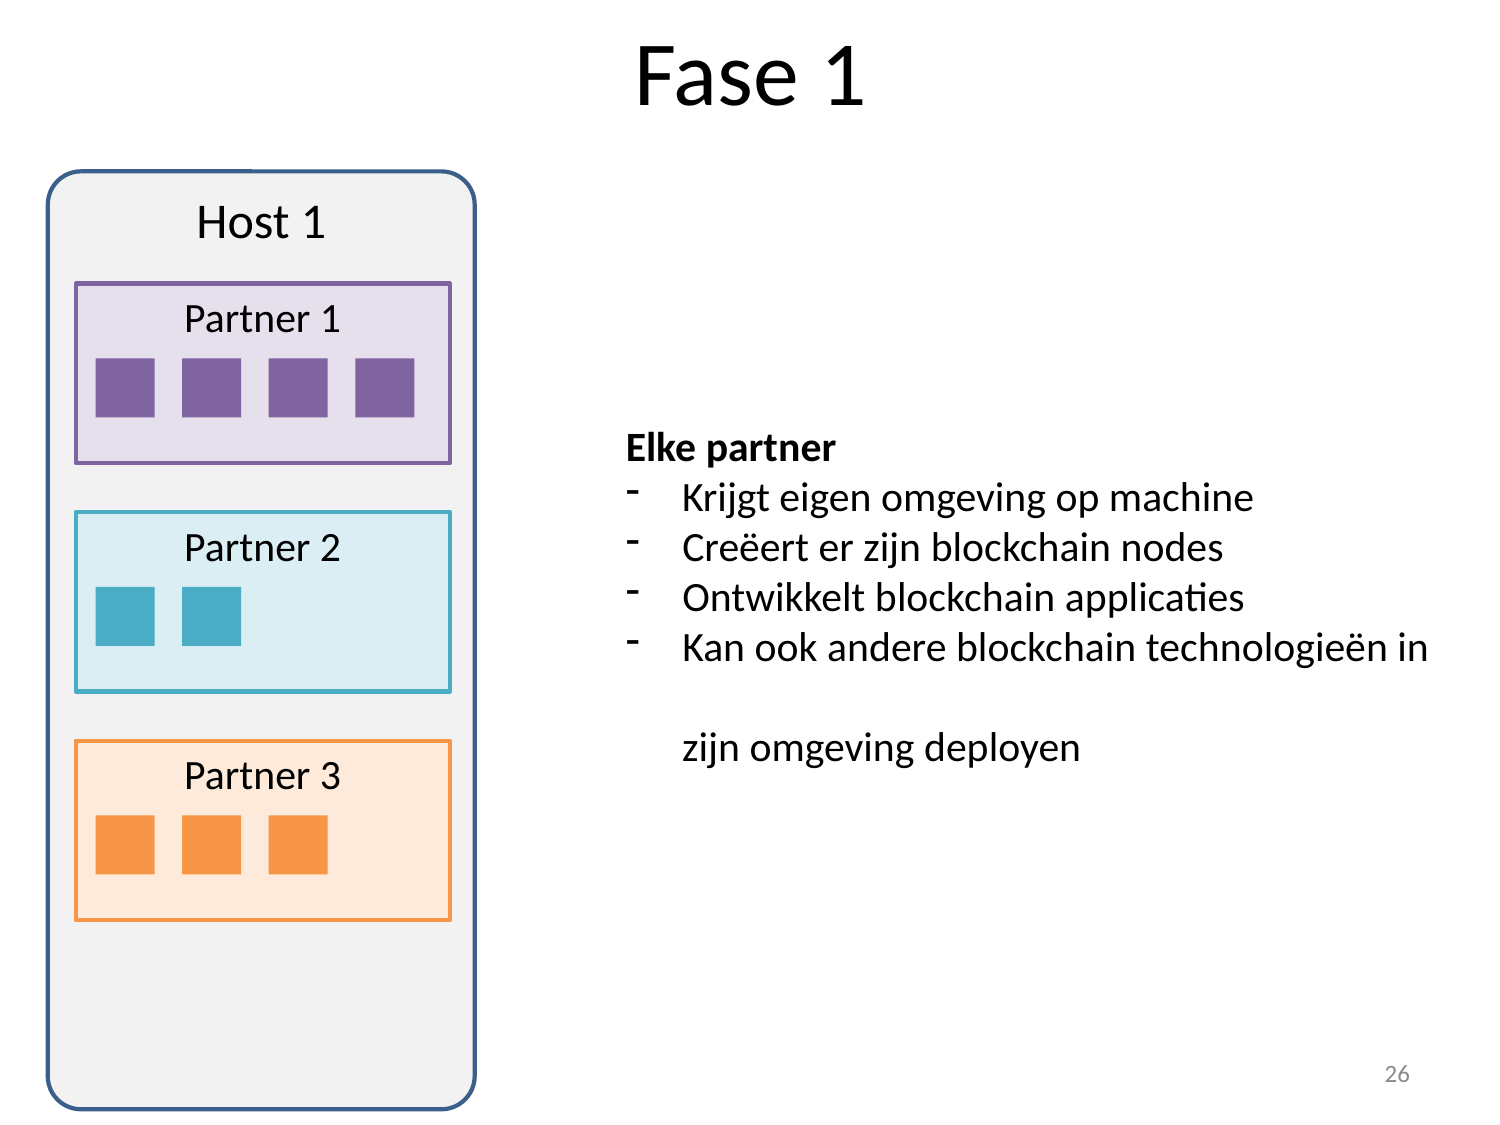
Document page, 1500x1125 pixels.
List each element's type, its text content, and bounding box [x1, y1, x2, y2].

title Fase 1 [75, 0, 1426, 139]
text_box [75, 740, 451, 921]
text_box Elke partner Krijgt eigen omgeving op machine Creëert er zijn blockchain nodes Ontwikkelt blockchain applicaties Kan ook andere blockchain technologieën in zijn omgeving deployen [611, 411, 1460, 777]
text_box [75, 283, 451, 464]
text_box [75, 511, 451, 692]
slide_number 26 [1074, 1042, 1425, 1103]
text_box Host 1 [45, 169, 477, 1112]
